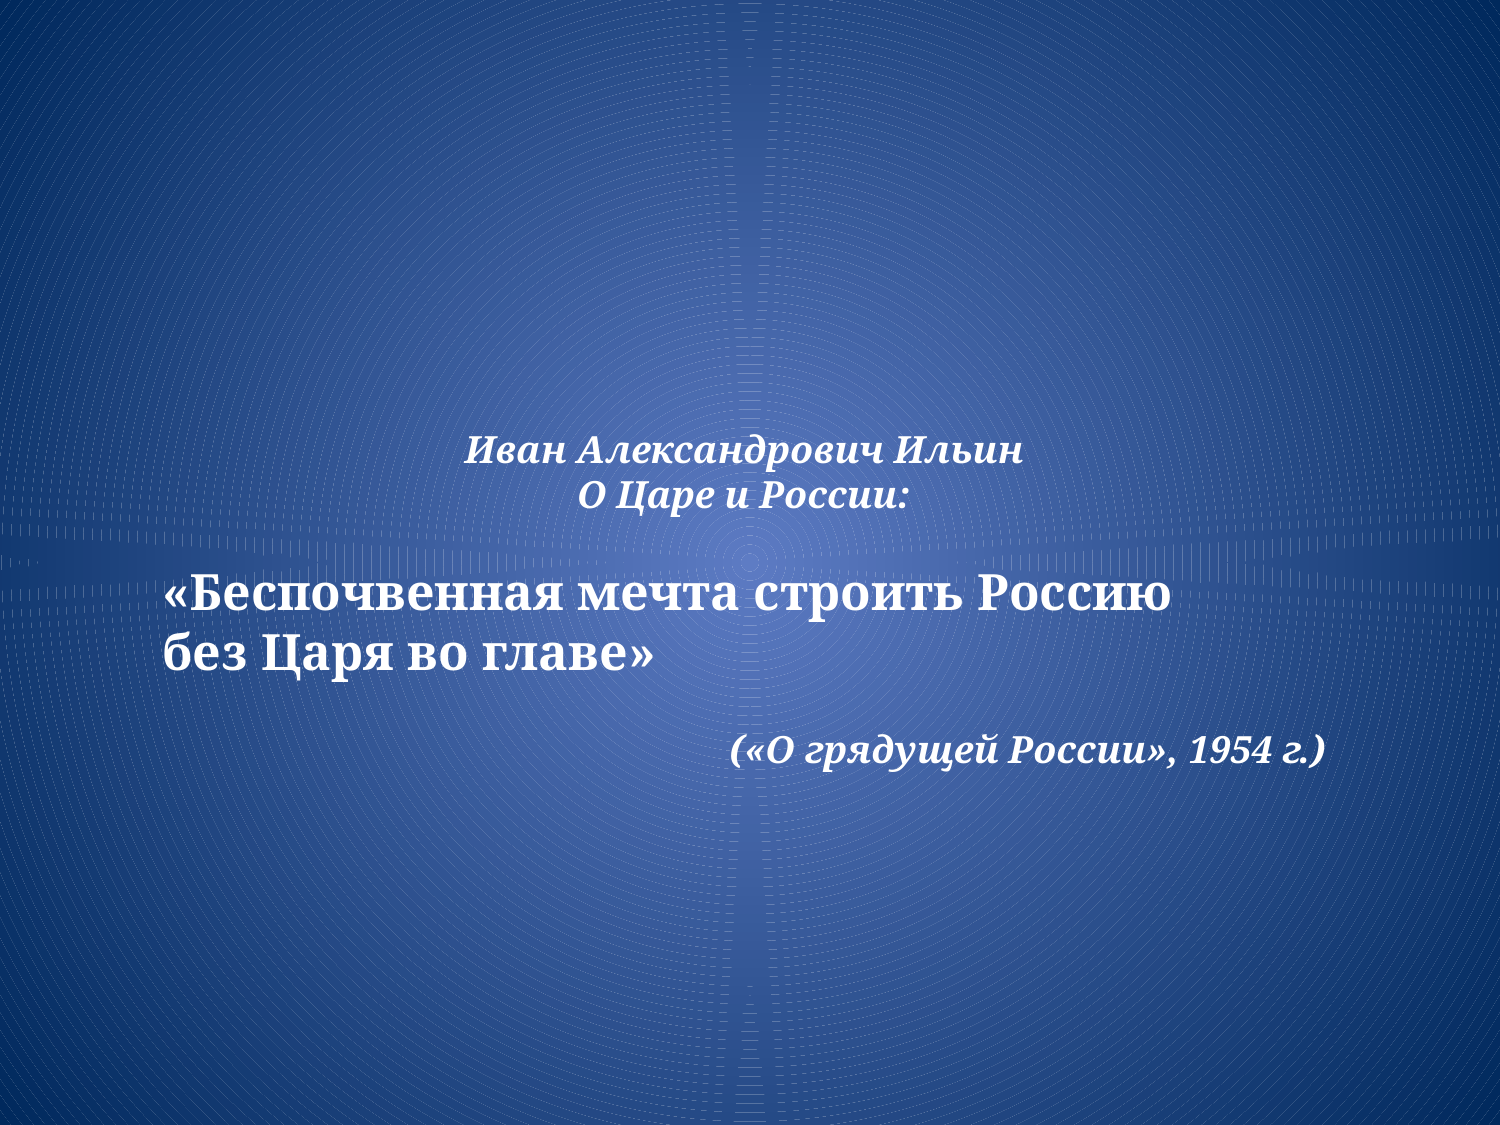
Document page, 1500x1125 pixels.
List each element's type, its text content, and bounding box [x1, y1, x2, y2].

text_box Иван Александрович Ильин О Царе и России: «Беспочвенная мечта строить Россию без Царя во главе» («О грядущей России», 1954 г.) [147, 418, 1341, 779]
